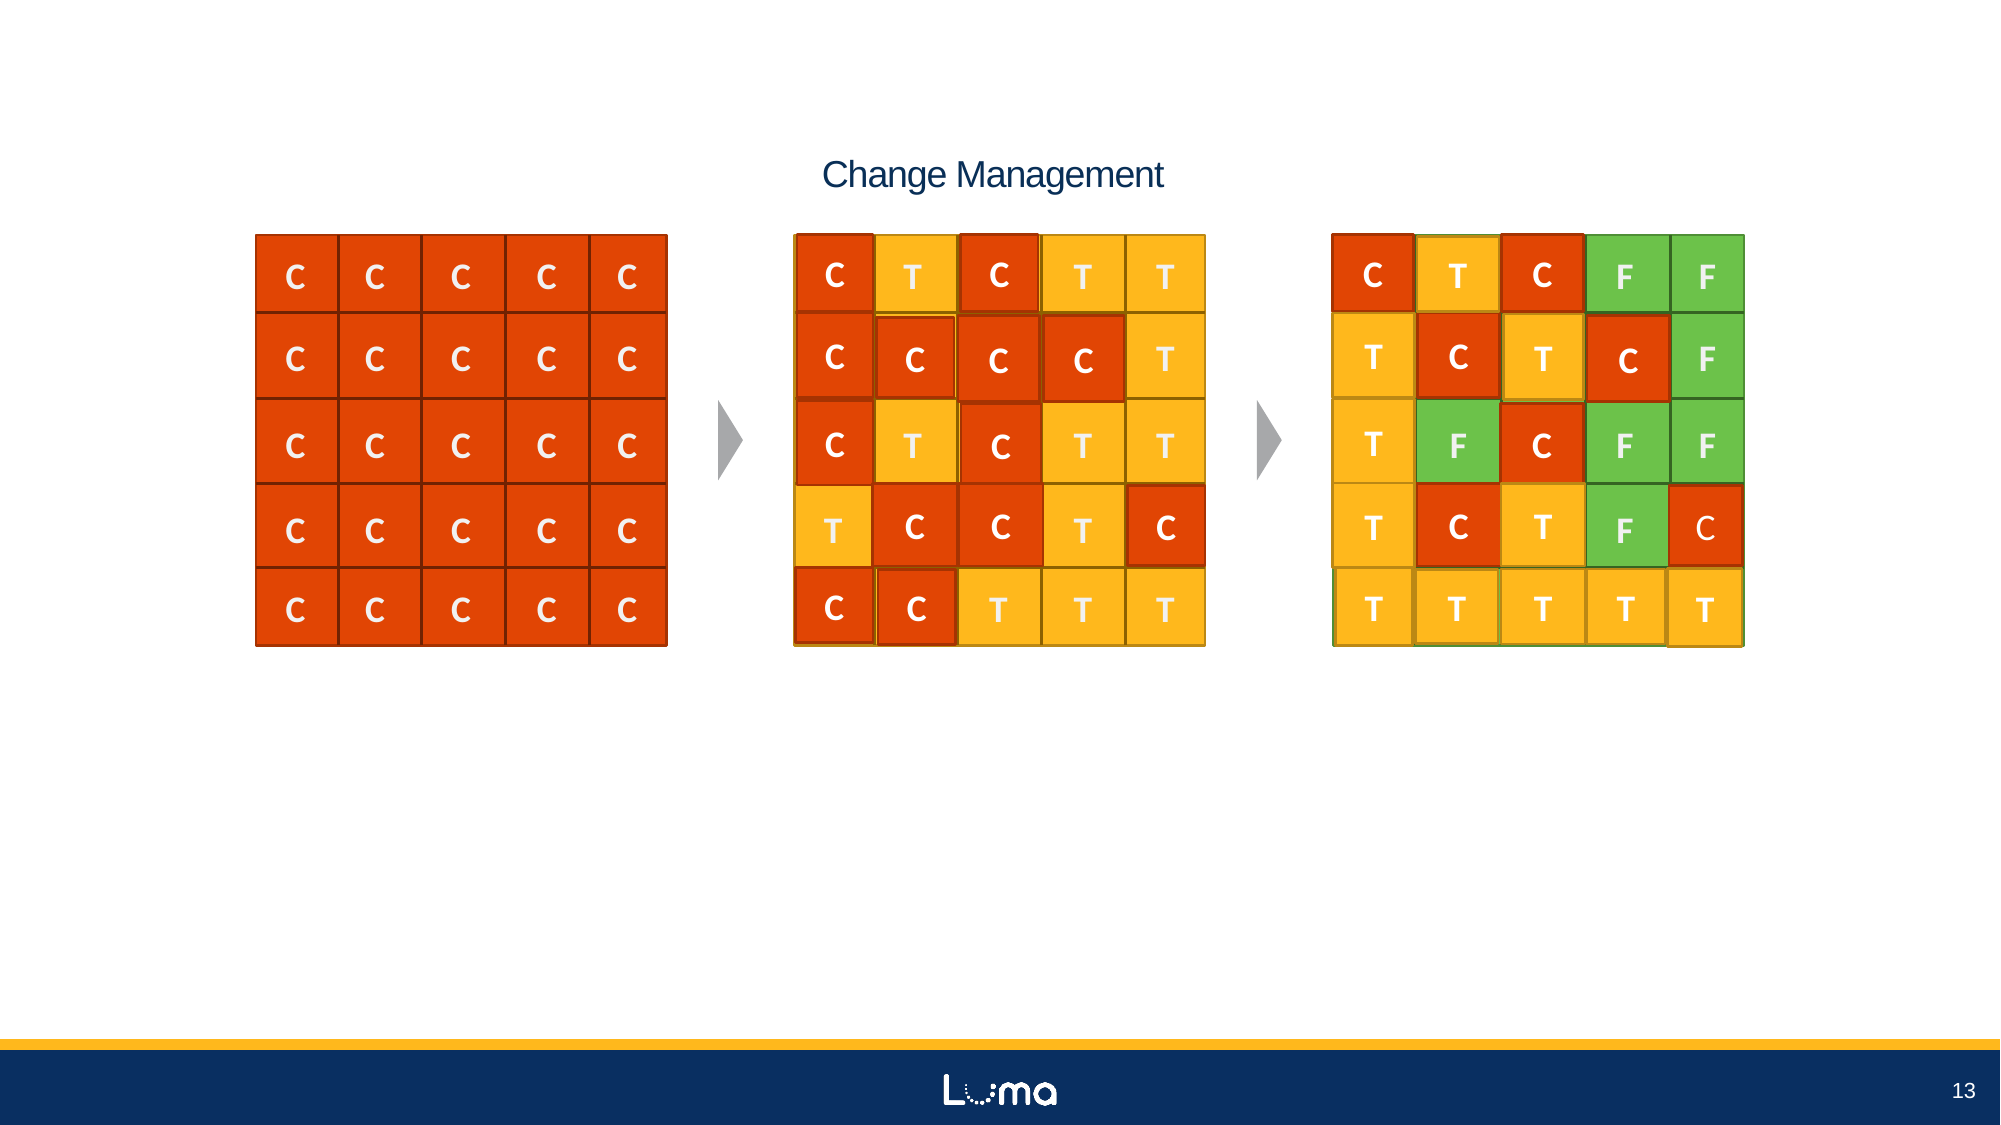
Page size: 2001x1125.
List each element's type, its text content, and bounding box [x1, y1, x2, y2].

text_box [255, 244, 792, 639]
text_box [591, 236, 668, 244]
text_box [511, 234, 589, 241]
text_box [794, 233, 1743, 648]
text_box [596, 234, 668, 241]
text_box [340, 236, 420, 244]
title Change Management [806, 149, 996, 224]
picture [937, 1027, 1063, 1125]
text_box [423, 234, 459, 244]
text_box [470, 234, 505, 241]
text_box [345, 234, 420, 241]
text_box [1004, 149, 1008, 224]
title Change Management [1008, 149, 1196, 224]
text_box [427, 234, 457, 241]
text_box 13 [1775, 1059, 1991, 1120]
text_box [507, 237, 588, 244]
text_box [255, 234, 338, 243]
